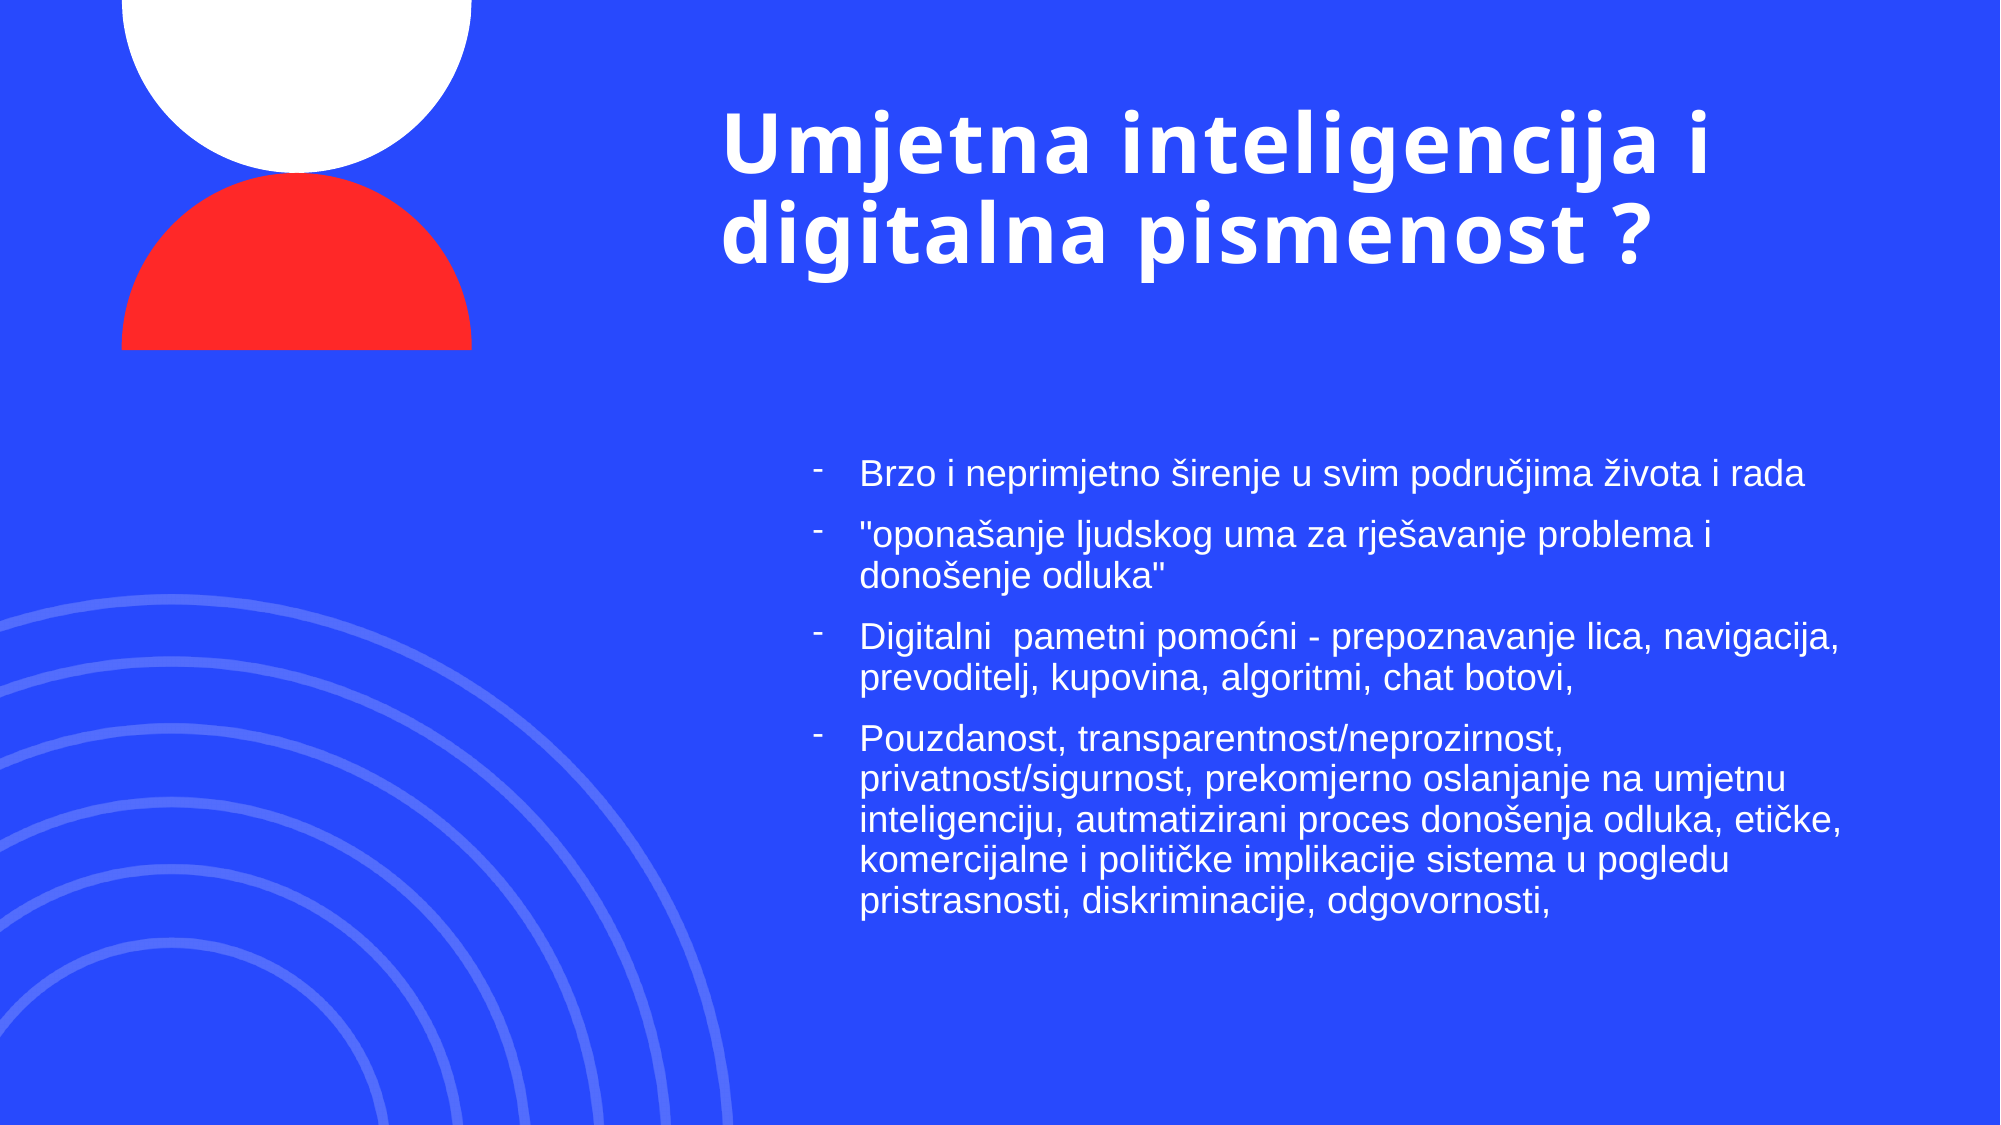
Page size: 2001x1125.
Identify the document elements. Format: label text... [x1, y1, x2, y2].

list Brzo i neprimjetno širenje u svim područjima života i rada "oponašanje ljudskog uma za rješavanje problema i donošenje odluka" Digitalni pametni pomoćni - prepoznavanje lica, navigacija, prevoditelj, kupovina, algoritmi, chat botovi, Pouzdanost, transparentnost/neprozirnost, privatnost/sigurnost, prekomjerno oslanjanje na umjetnu inteligenciju, autmatizirani proces donošenja odluka, etičke, komercijalne i političke implikacije sistema u pogledu pristrasnosti, diskriminacije, odgovornosti, [812, 454, 1863, 985]
picture [0, 594, 734, 1125]
title Umjetna inteligencija i digitalna pismenost ? [720, 102, 1863, 402]
